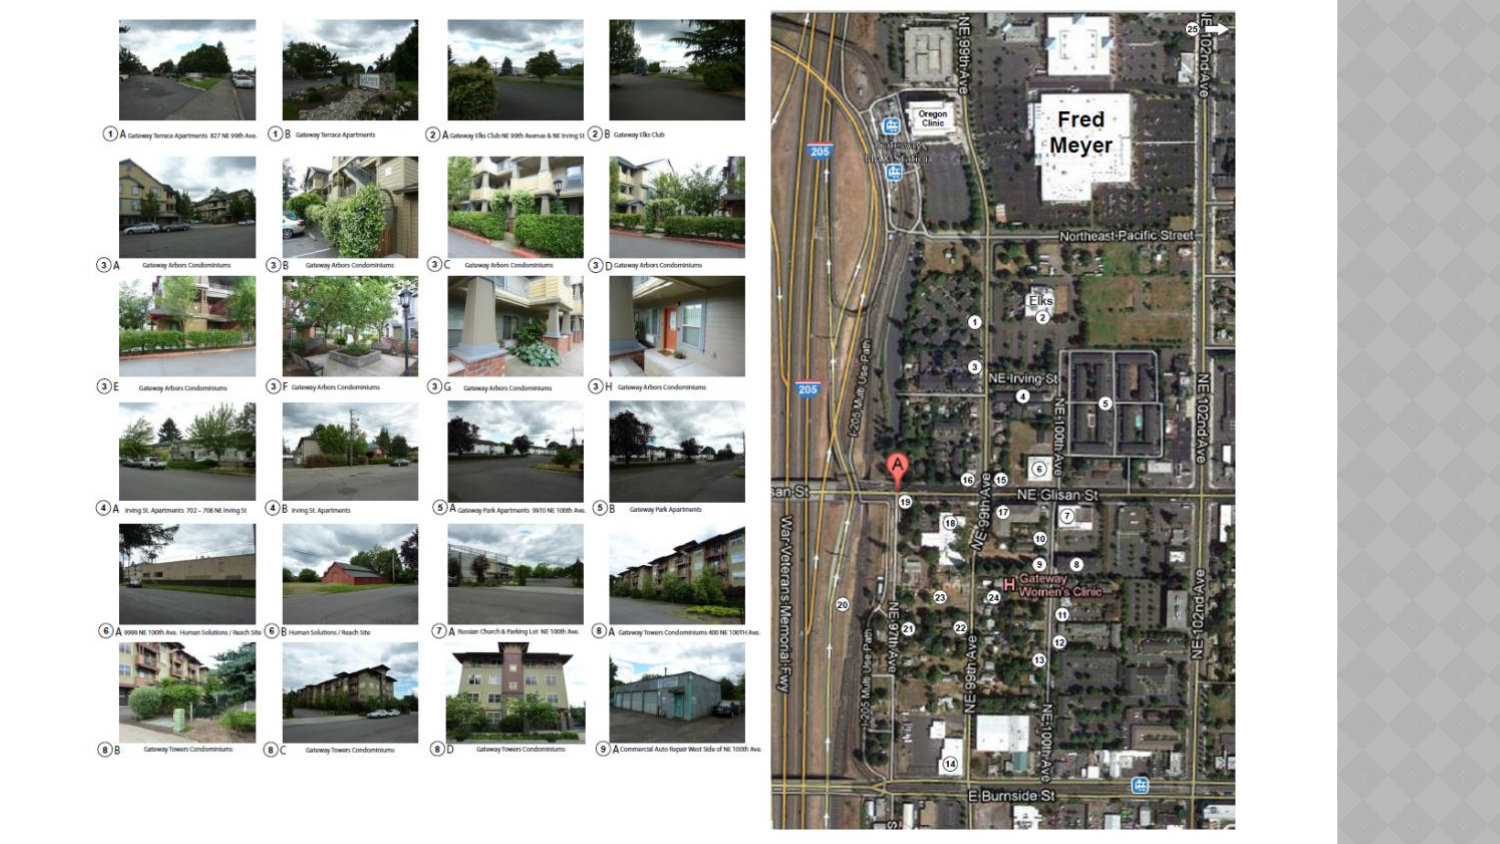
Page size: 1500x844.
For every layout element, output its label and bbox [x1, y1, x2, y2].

picture [87, 3, 1240, 835]
